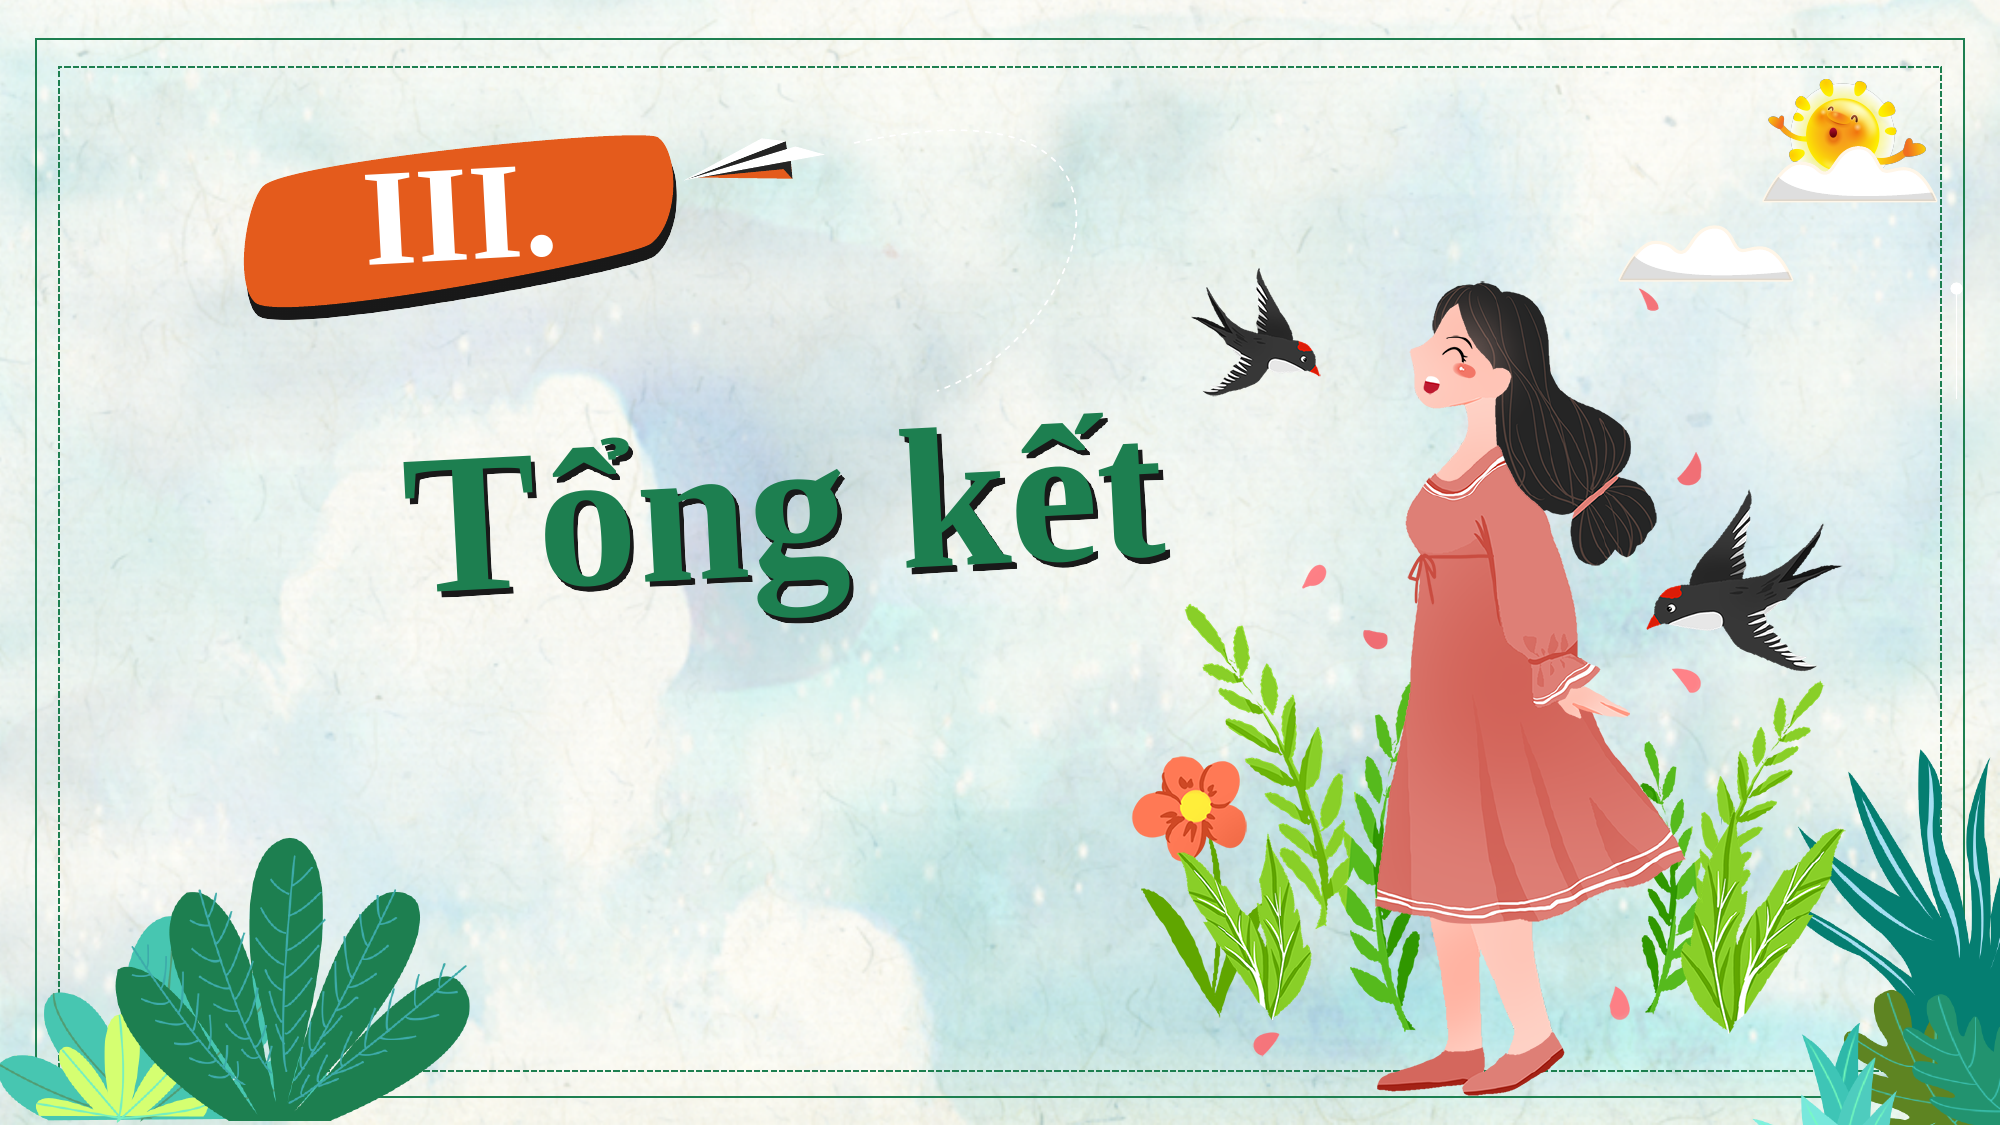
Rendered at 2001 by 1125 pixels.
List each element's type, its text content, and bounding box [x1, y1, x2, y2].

text_box [243, 232, 662, 308]
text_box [1619, 226, 1792, 281]
picture [0, 0, 2000, 1125]
text_box [288, 135, 670, 176]
text_box III. [165, 155, 683, 258]
text_box Tổng kết [271, 375, 1063, 645]
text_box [683, 69, 1187, 391]
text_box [1763, 147, 1936, 201]
